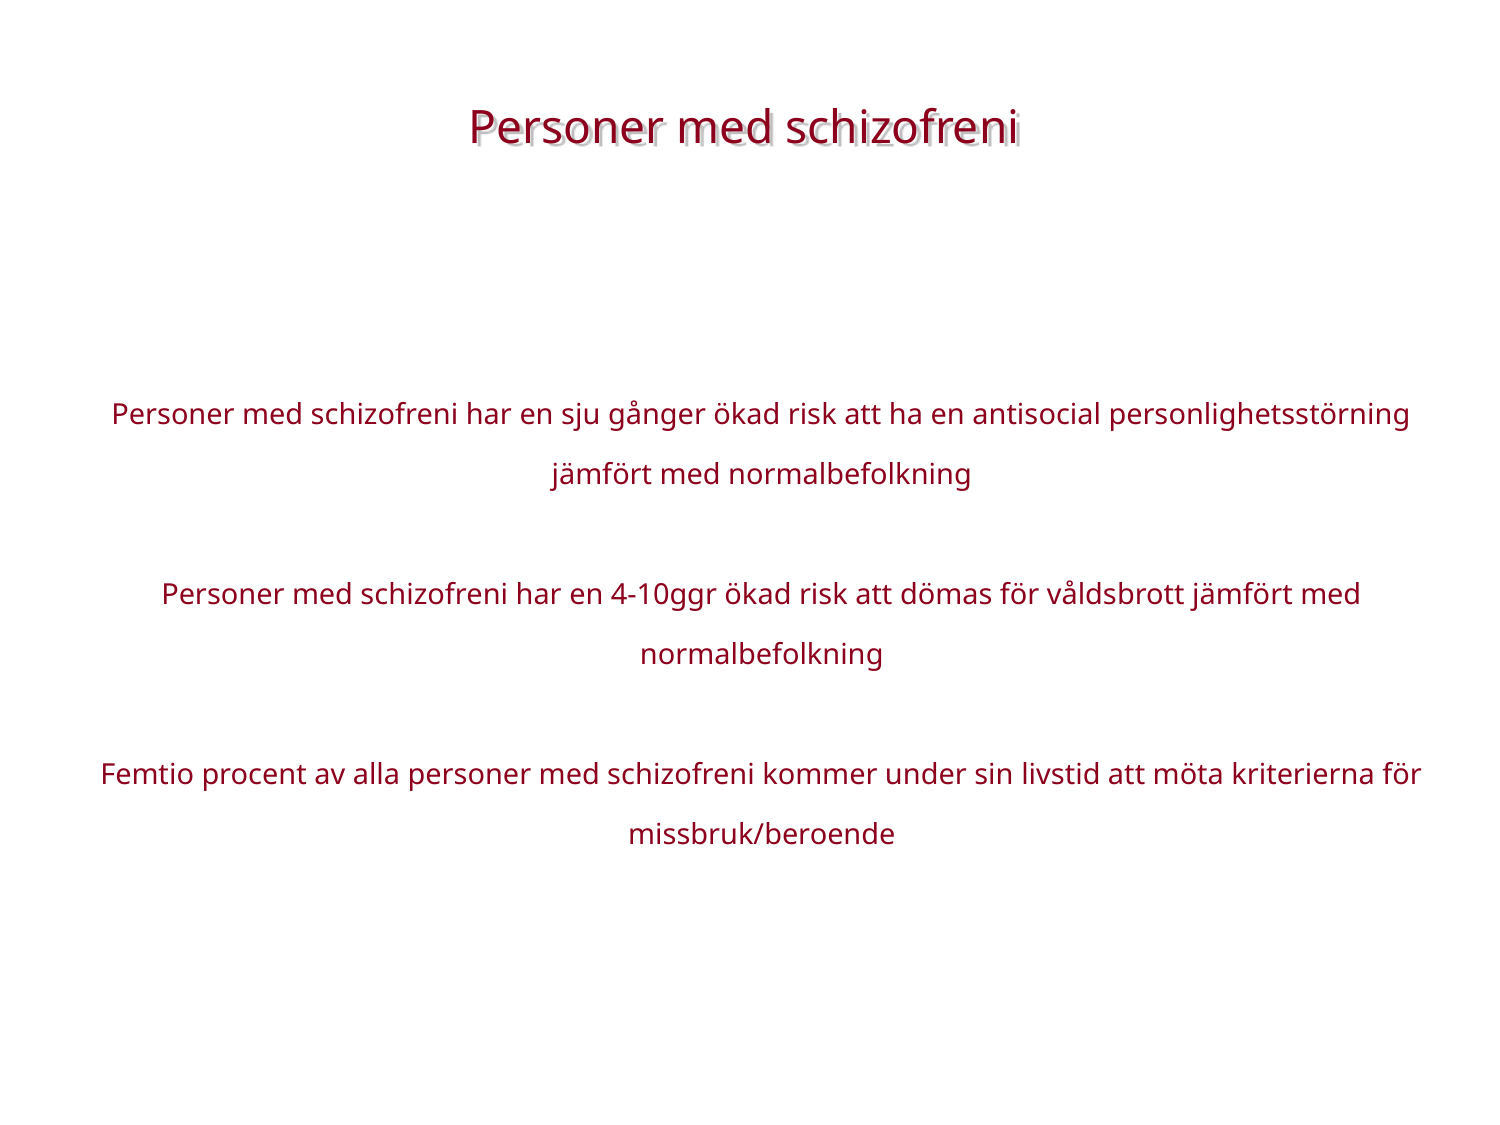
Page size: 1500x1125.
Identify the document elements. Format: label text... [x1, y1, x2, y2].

text_box Personer med schizofreni [41, 78, 1459, 191]
text_box Personer med schizofreni har en sju gånger ökad risk att ha en antisocial personlighetsstörning jämfört med normalbefolkning Personer med schizofreni har en 4-10ggr ökad risk att dömas för våldsbrott jämfört med normalbefolkning Femtio procent av alla personer med schizofreni kommer under sin livstid att möta kriterierna för missbruk/beroende [64, 597, 1460, 821]
